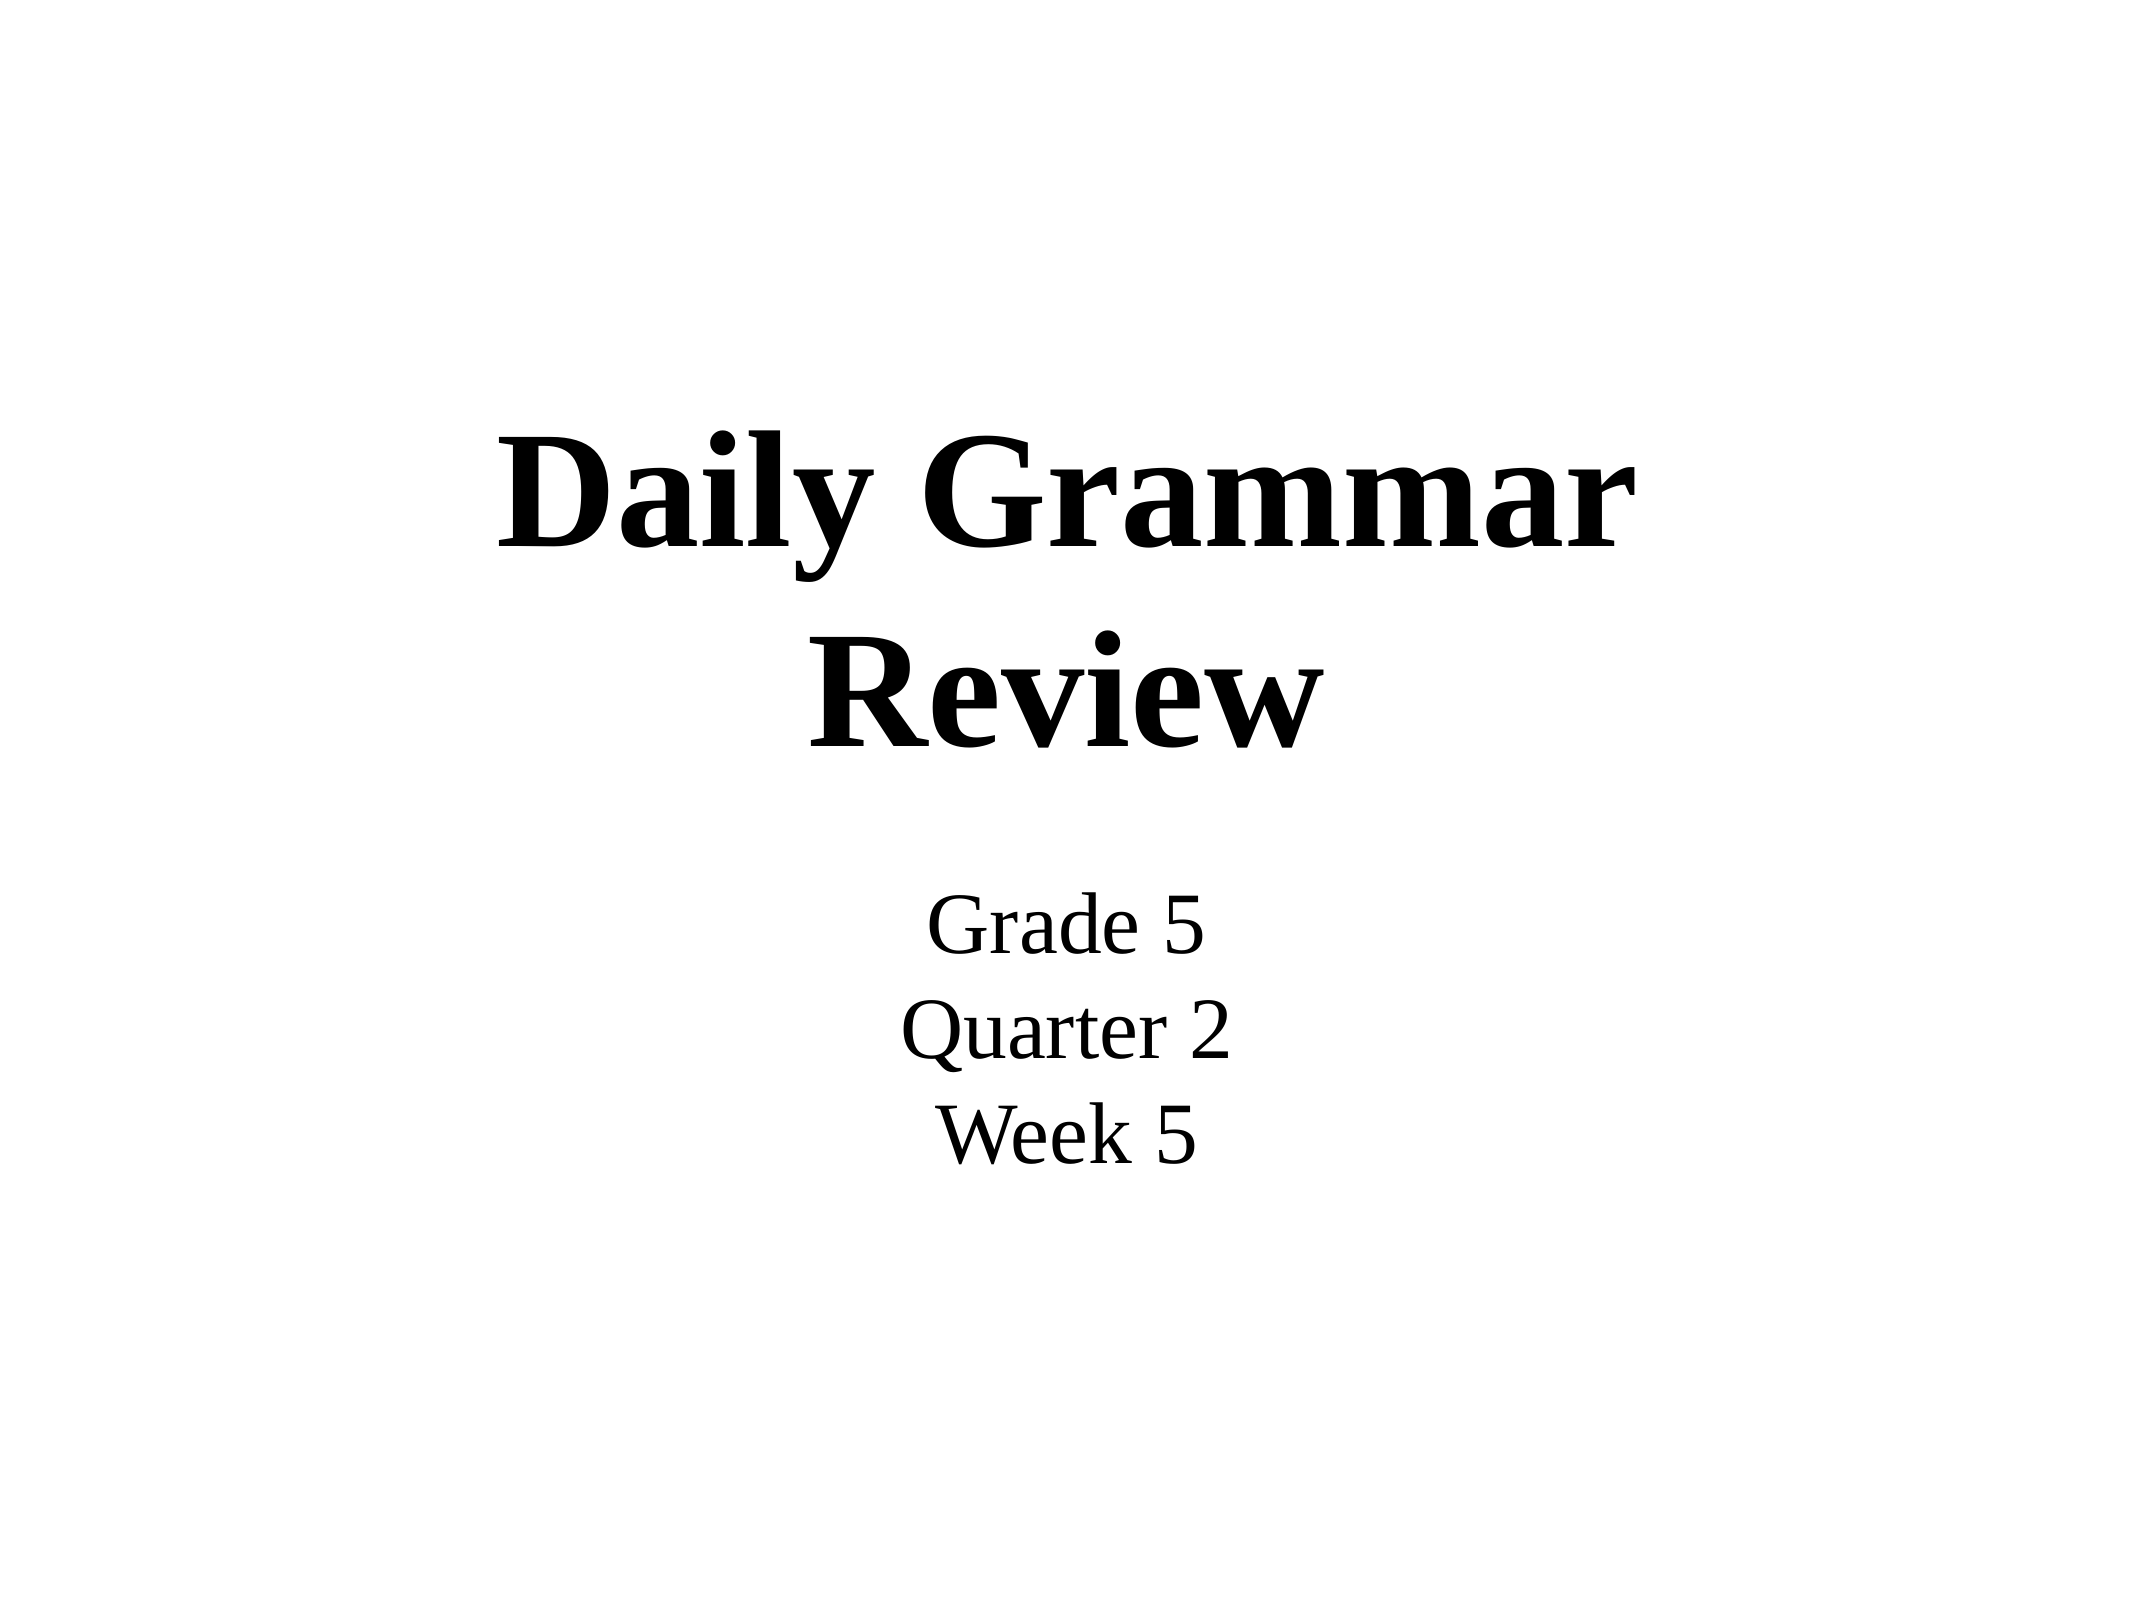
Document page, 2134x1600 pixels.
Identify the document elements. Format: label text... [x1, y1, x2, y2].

list Grade 5 Quarter 2 Week 5 [195, 857, 1938, 1257]
title Daily Grammar Review [207, 245, 1926, 789]
